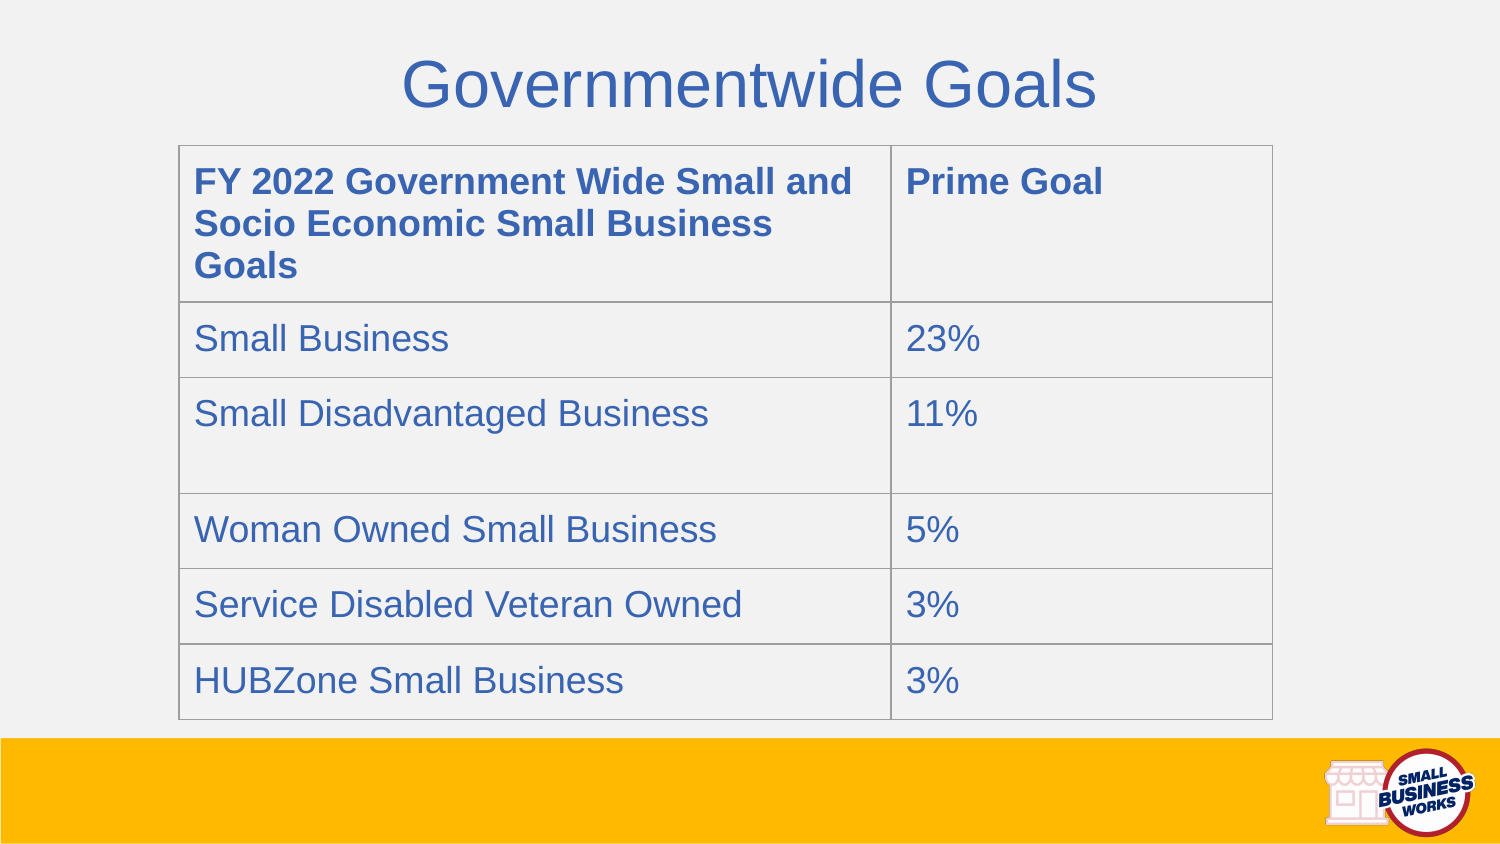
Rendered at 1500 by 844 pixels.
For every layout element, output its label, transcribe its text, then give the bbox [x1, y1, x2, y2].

table_cell 23% [892, 303, 1272, 377]
picture [1308, 742, 1488, 844]
table_cell 3% [892, 645, 1272, 719]
table_header FY 2022 Government Wide Small and Socio Economic Small Business Goals [180, 146, 890, 301]
table_cell 11% [892, 378, 1272, 493]
table_cell Woman Owned Small Business [180, 494, 890, 568]
table_cell Service Disabled Veteran Owned [180, 569, 890, 643]
table_cell HUBZone Small Business [180, 645, 890, 719]
table_header Prime Goal [892, 146, 1272, 301]
table_cell 5% [892, 494, 1272, 568]
title Governmentwide Goals [75, 33, 1425, 116]
table_cell Small Business [180, 303, 890, 377]
table_cell 3% [892, 569, 1272, 643]
table_cell Small Disadvantaged Business [180, 378, 890, 493]
